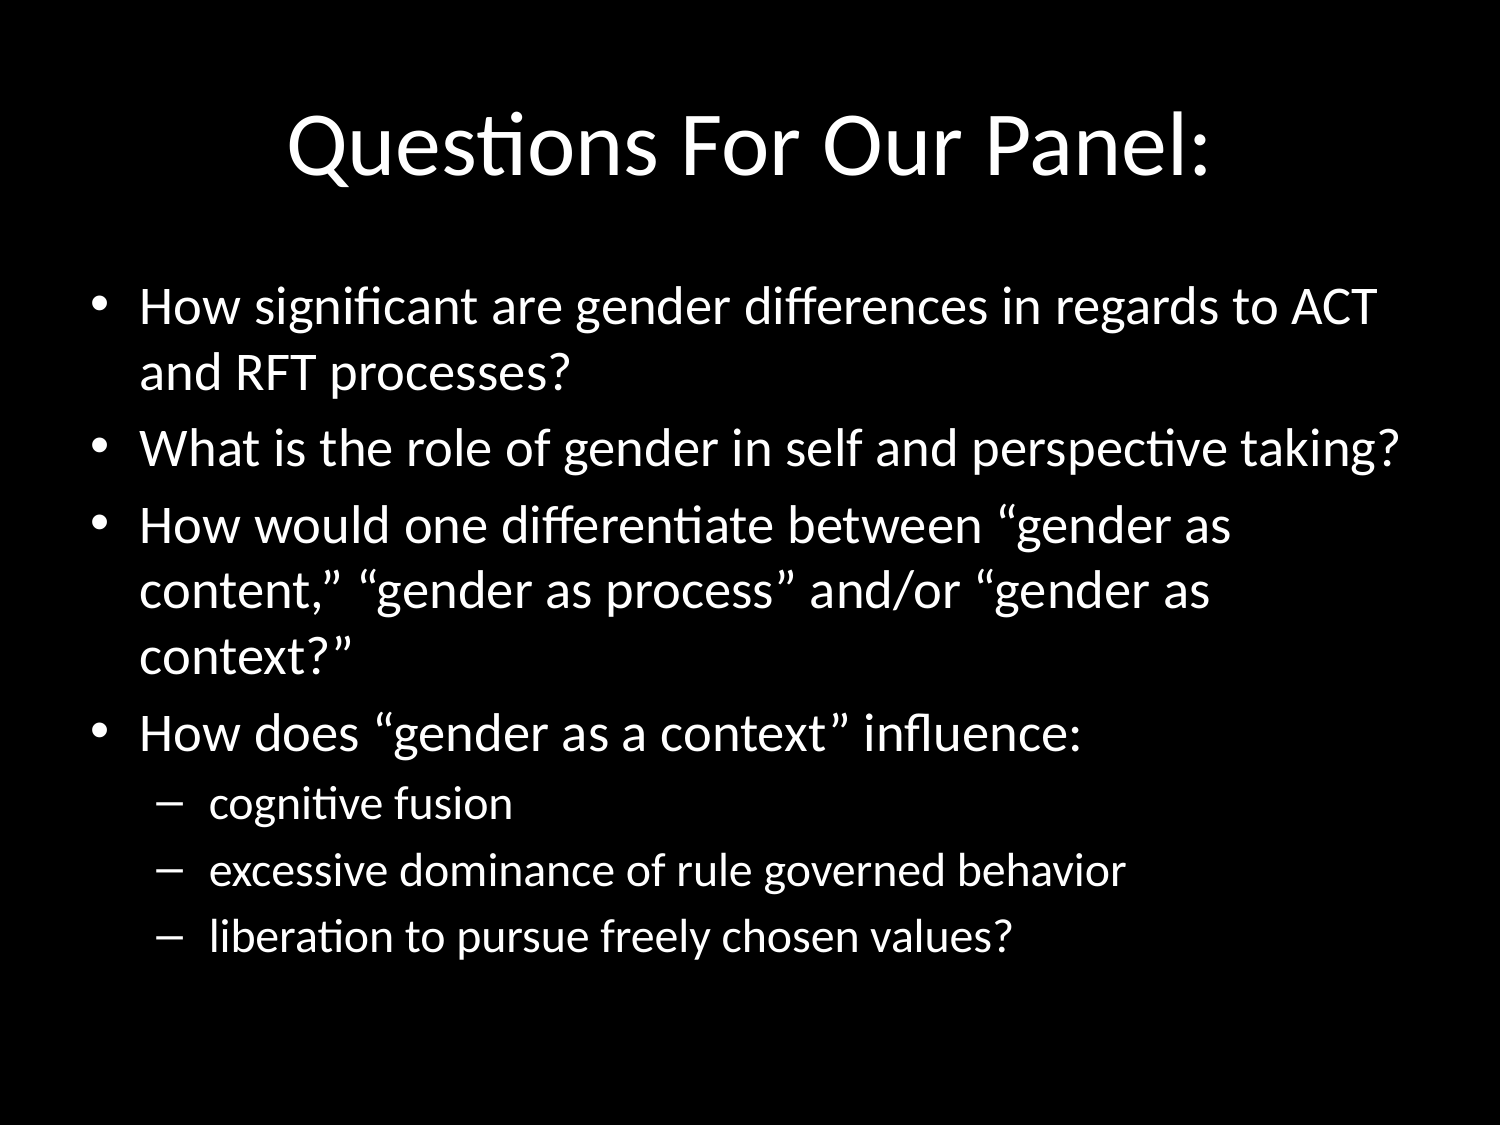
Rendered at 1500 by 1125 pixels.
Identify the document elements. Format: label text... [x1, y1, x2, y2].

title Questions For Our Panel: [75, 45, 1425, 233]
list How significant are gender differences in regards to ACT and RFT processes? What is the role of gender in self and perspective taking? How would one differentiate between “gender as content,” “gender as process” and/or “gender as context?” How does “gender as a context” influence: cognitive fusion excessive dominance of rule governed behavior liberation to pursue freely chosen values? [75, 262, 1425, 1005]
